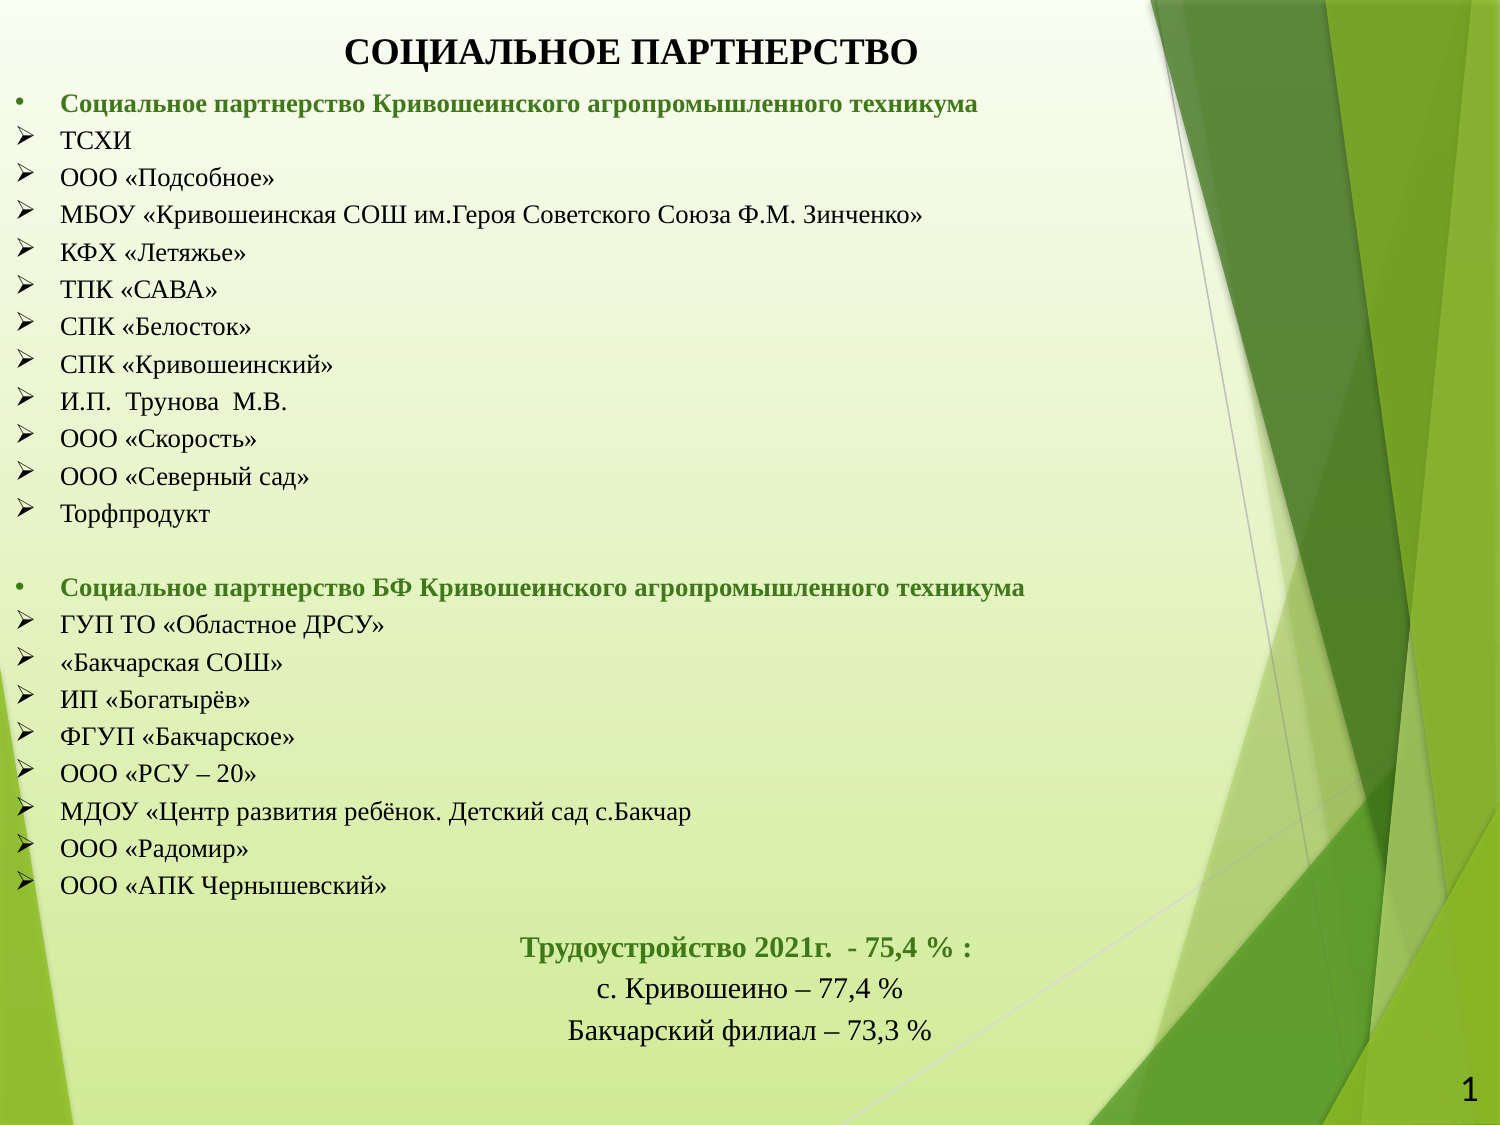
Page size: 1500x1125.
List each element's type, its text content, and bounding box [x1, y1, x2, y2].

text_box Социальное партнерство Кривошеинского агропромышленного техникума ТСХИ ООО «Подсобное» МБОУ «Кривошеинская СОШ им.Героя Советского Союза Ф.М. Зинченко» КФХ «Летяжье» ТПК «САВА» СПК «Белосток» СПК «Кривошеинский» И.П. Трунова М.В. ООО «Скорость» ООО «Северный сад» Торфпродукт Социальное партнерство БФ Кривошеинского агропромышленного техникума ГУП ТО «Областное ДРСУ» «Бакчарская СОШ» ИП «Богатырёв» ФГУП «Бакчарское» ООО «РСУ – 20» МДОУ «Центр развития ребёнок. Детский сад с.Бакчар ООО «Радомир» ООО «АПК Чернышевский» Трудоустройство 2021г. - 75,4 % : с. Кривошеино – 77,4 % Бакчарский филиал – 73,3 % [0, 78, 1500, 1118]
title СОЦИАЛЬНОЕ ПАРТНЕРСТВО [99, 19, 1164, 78]
